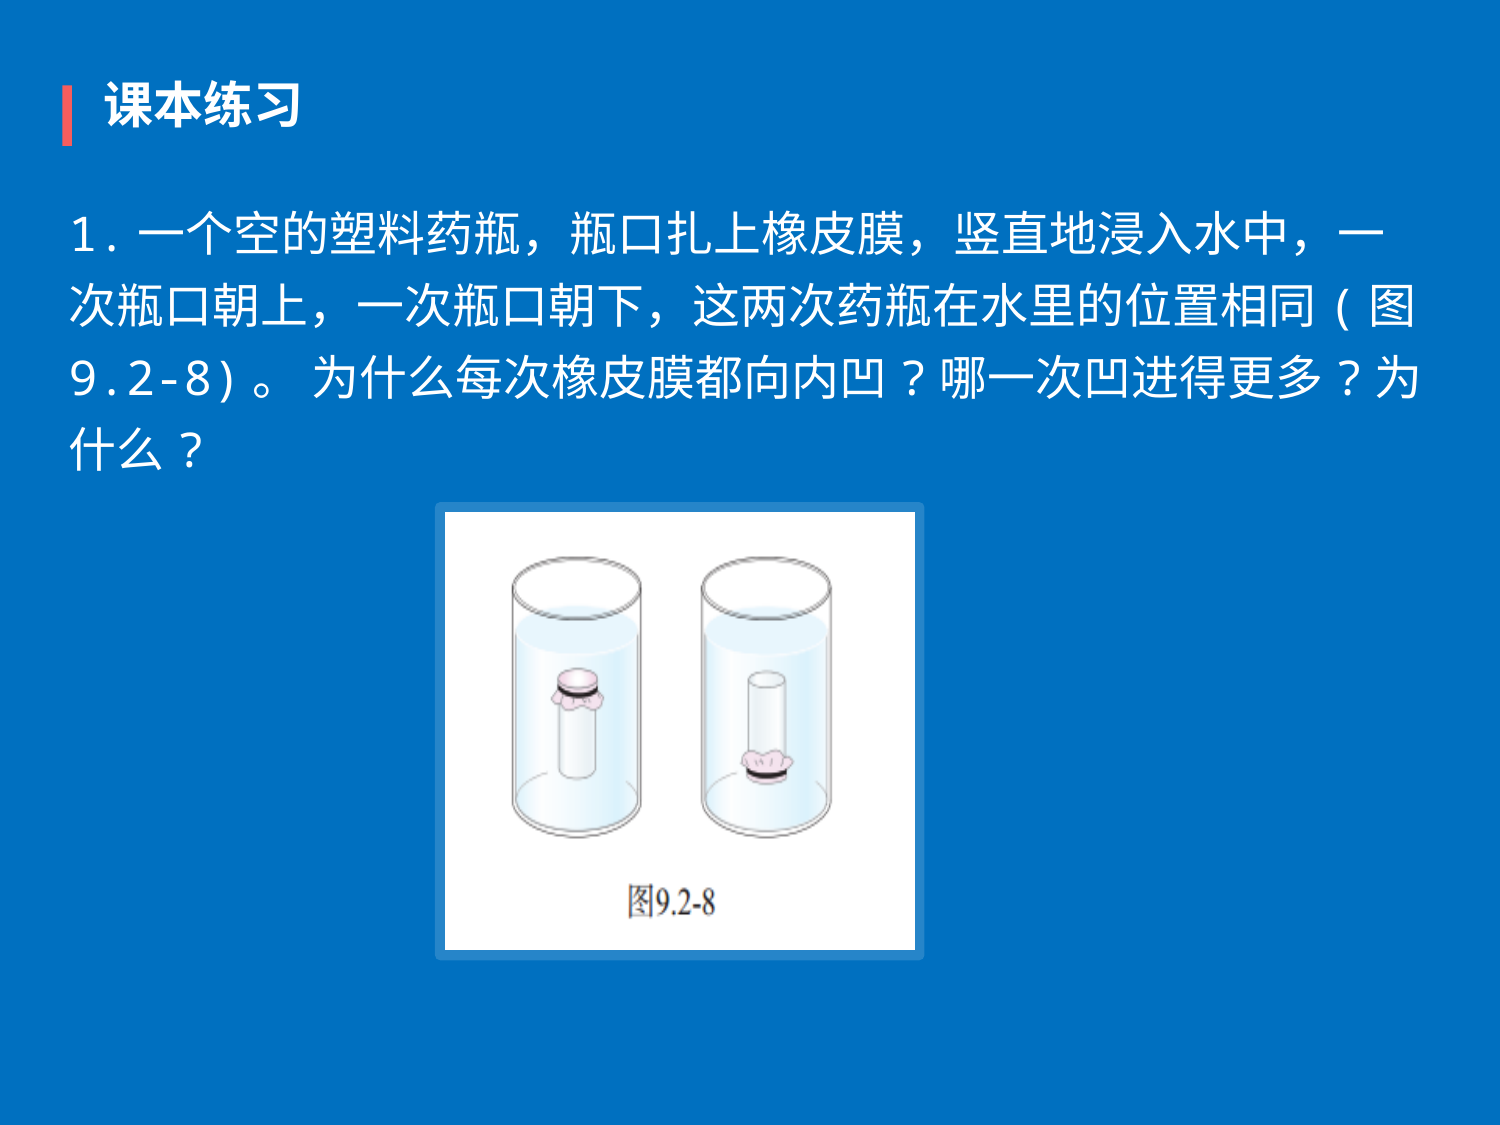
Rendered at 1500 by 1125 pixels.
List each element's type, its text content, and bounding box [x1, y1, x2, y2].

text_box 课本练习 [103, 58, 311, 134]
text_box [62, 85, 72, 146]
text_box 1.一个空的塑料药瓶，瓶口扎上橡皮膜，竖直地浸入水中，一次瓶口朝上，一次瓶口朝下，这两次药瓶在水里的位置相同(图9.2-8)。 为什么每次橡皮膜都向内凹?哪一次凹进得更多?为什么? [68, 189, 1429, 477]
picture [445, 512, 915, 951]
